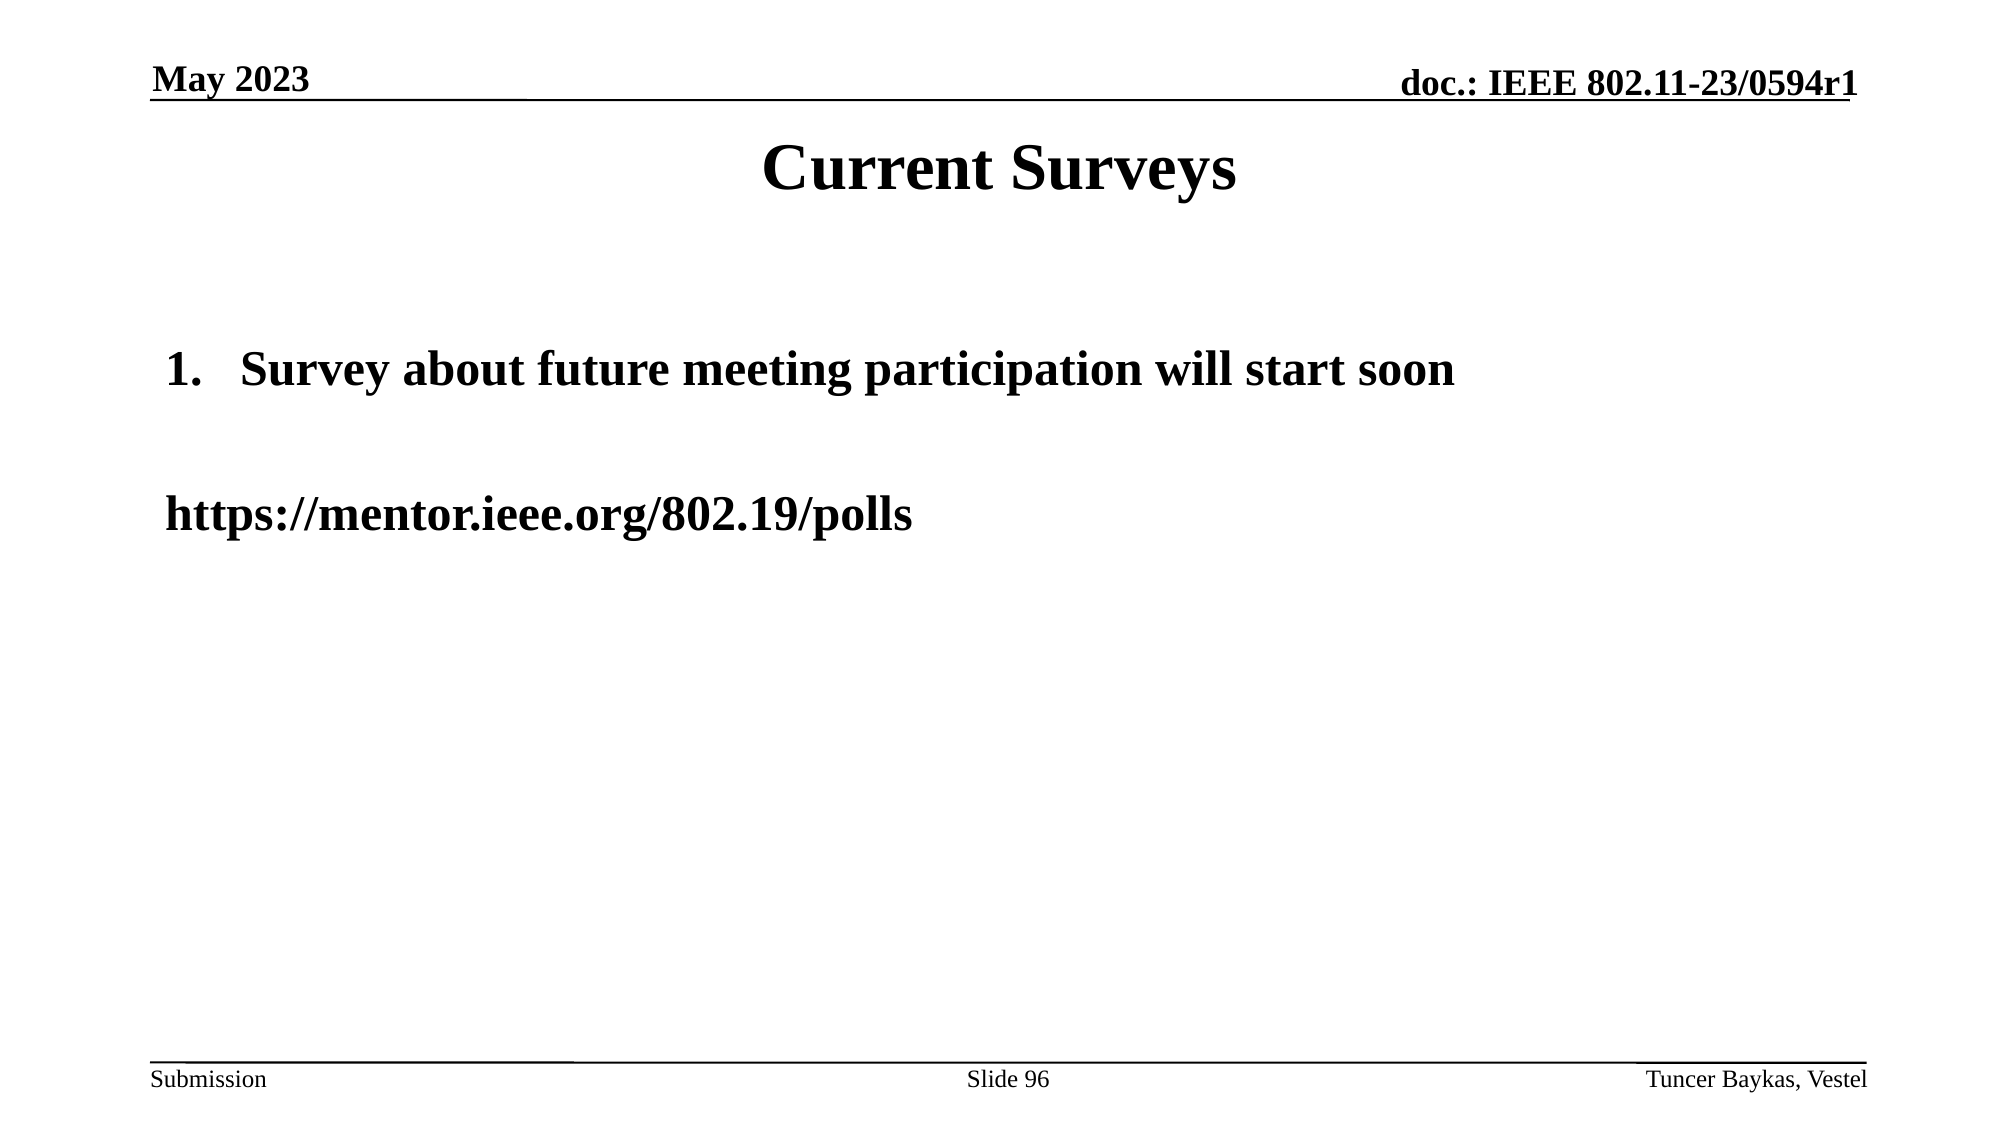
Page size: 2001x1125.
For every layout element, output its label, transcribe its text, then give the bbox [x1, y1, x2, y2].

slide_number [152, 54, 563, 100]
slide_number Slide 96 [950, 1061, 1067, 1123]
footer Tuncer Baykas, Vestel [1171, 1061, 1869, 1093]
list Survey about future meeting participation will start soon https://mentor.ieee.org/802.19/polls [149, 254, 1850, 1000]
title Current Surveys [149, 112, 1850, 213]
